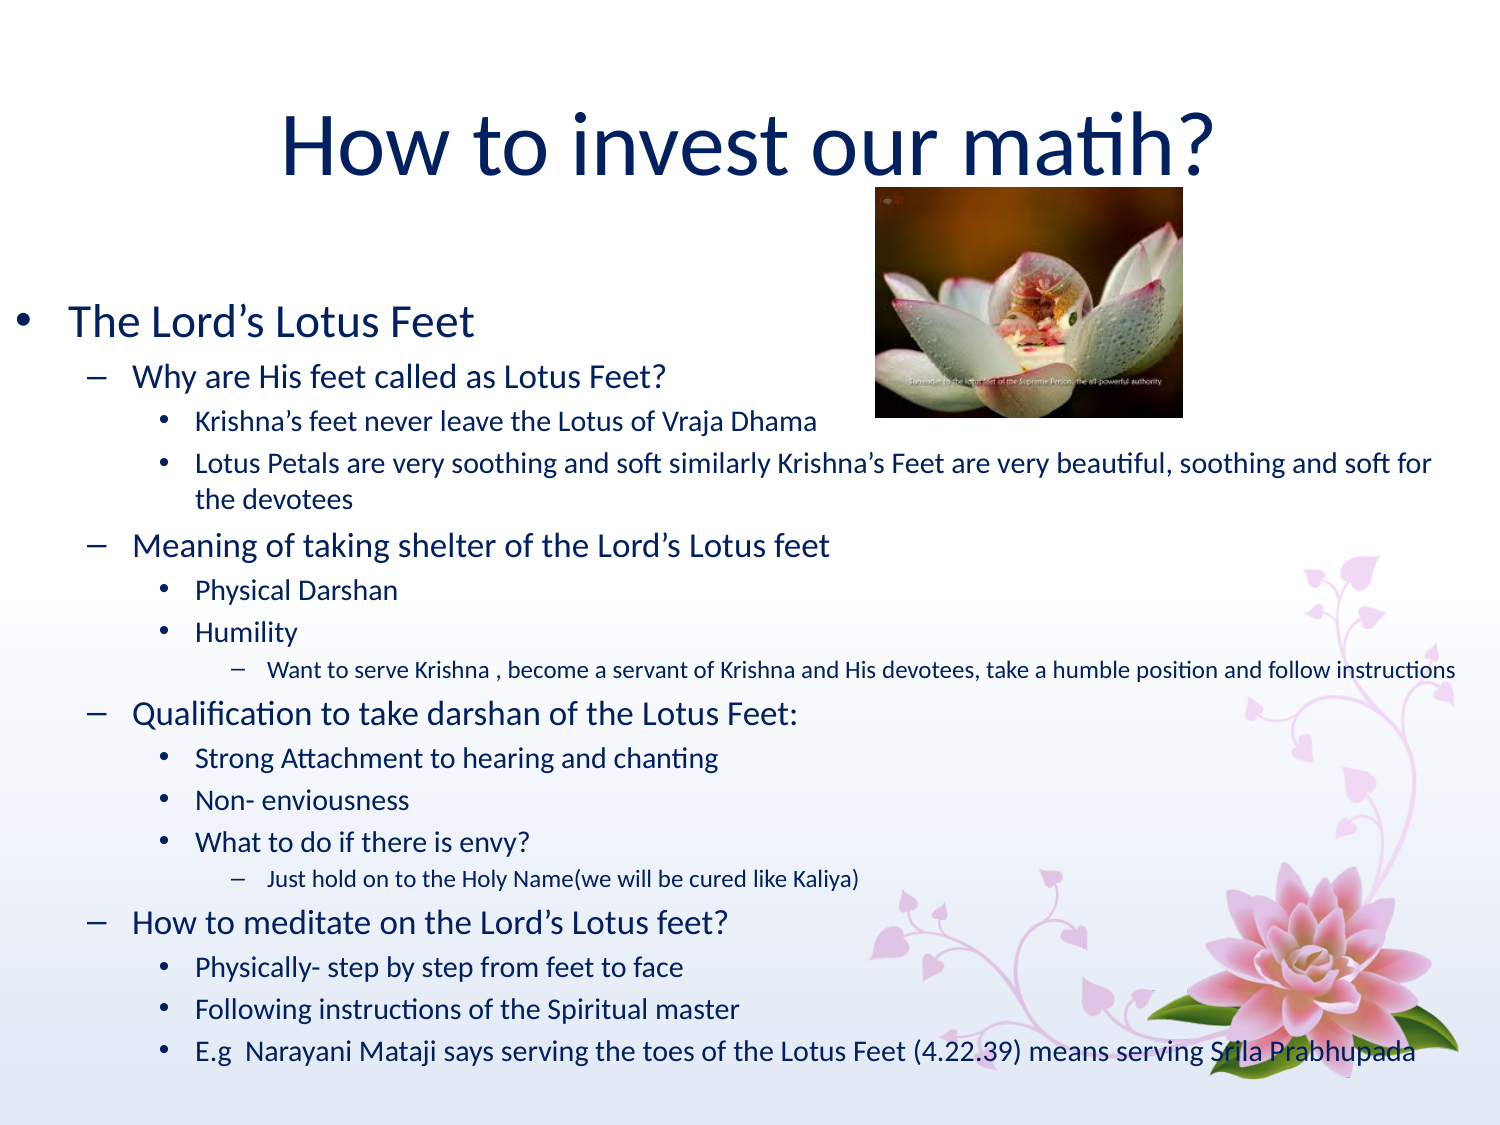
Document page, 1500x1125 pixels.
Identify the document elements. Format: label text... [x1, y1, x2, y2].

list The Lord’s Lotus Feet Why are His feet called as Lotus Feet? Krishna’s feet never leave the Lotus of Vraja Dhama Lotus Petals are very soothing and soft similarly Krishna’s Feet are very beautiful, soothing and soft for the devotees Meaning of taking shelter of the Lord’s Lotus feet Physical Darshan Humility Want to serve Krishna , become a servant of Krishna and His devotees, take a humble position and follow instructions Qualification to take darshan of the Lotus Feet: Strong Attachment to hearing and chanting Non- enviousness What to do if there is envy? Just hold on to the Holy Name(we will be cured like Kaliya) How to meditate on the Lord’s Lotus feet? Physically- step by step from feet to face Following instructions of the Spiritual master E.g Narayani Mataji says serving the toes of the Lotus Feet (4.22.39) means serving Srila Prabhupada [0, 224, 1476, 1088]
title How to invest our matih? [74, 44, 1426, 224]
picture [724, 537, 1470, 1096]
picture [874, 187, 1183, 419]
